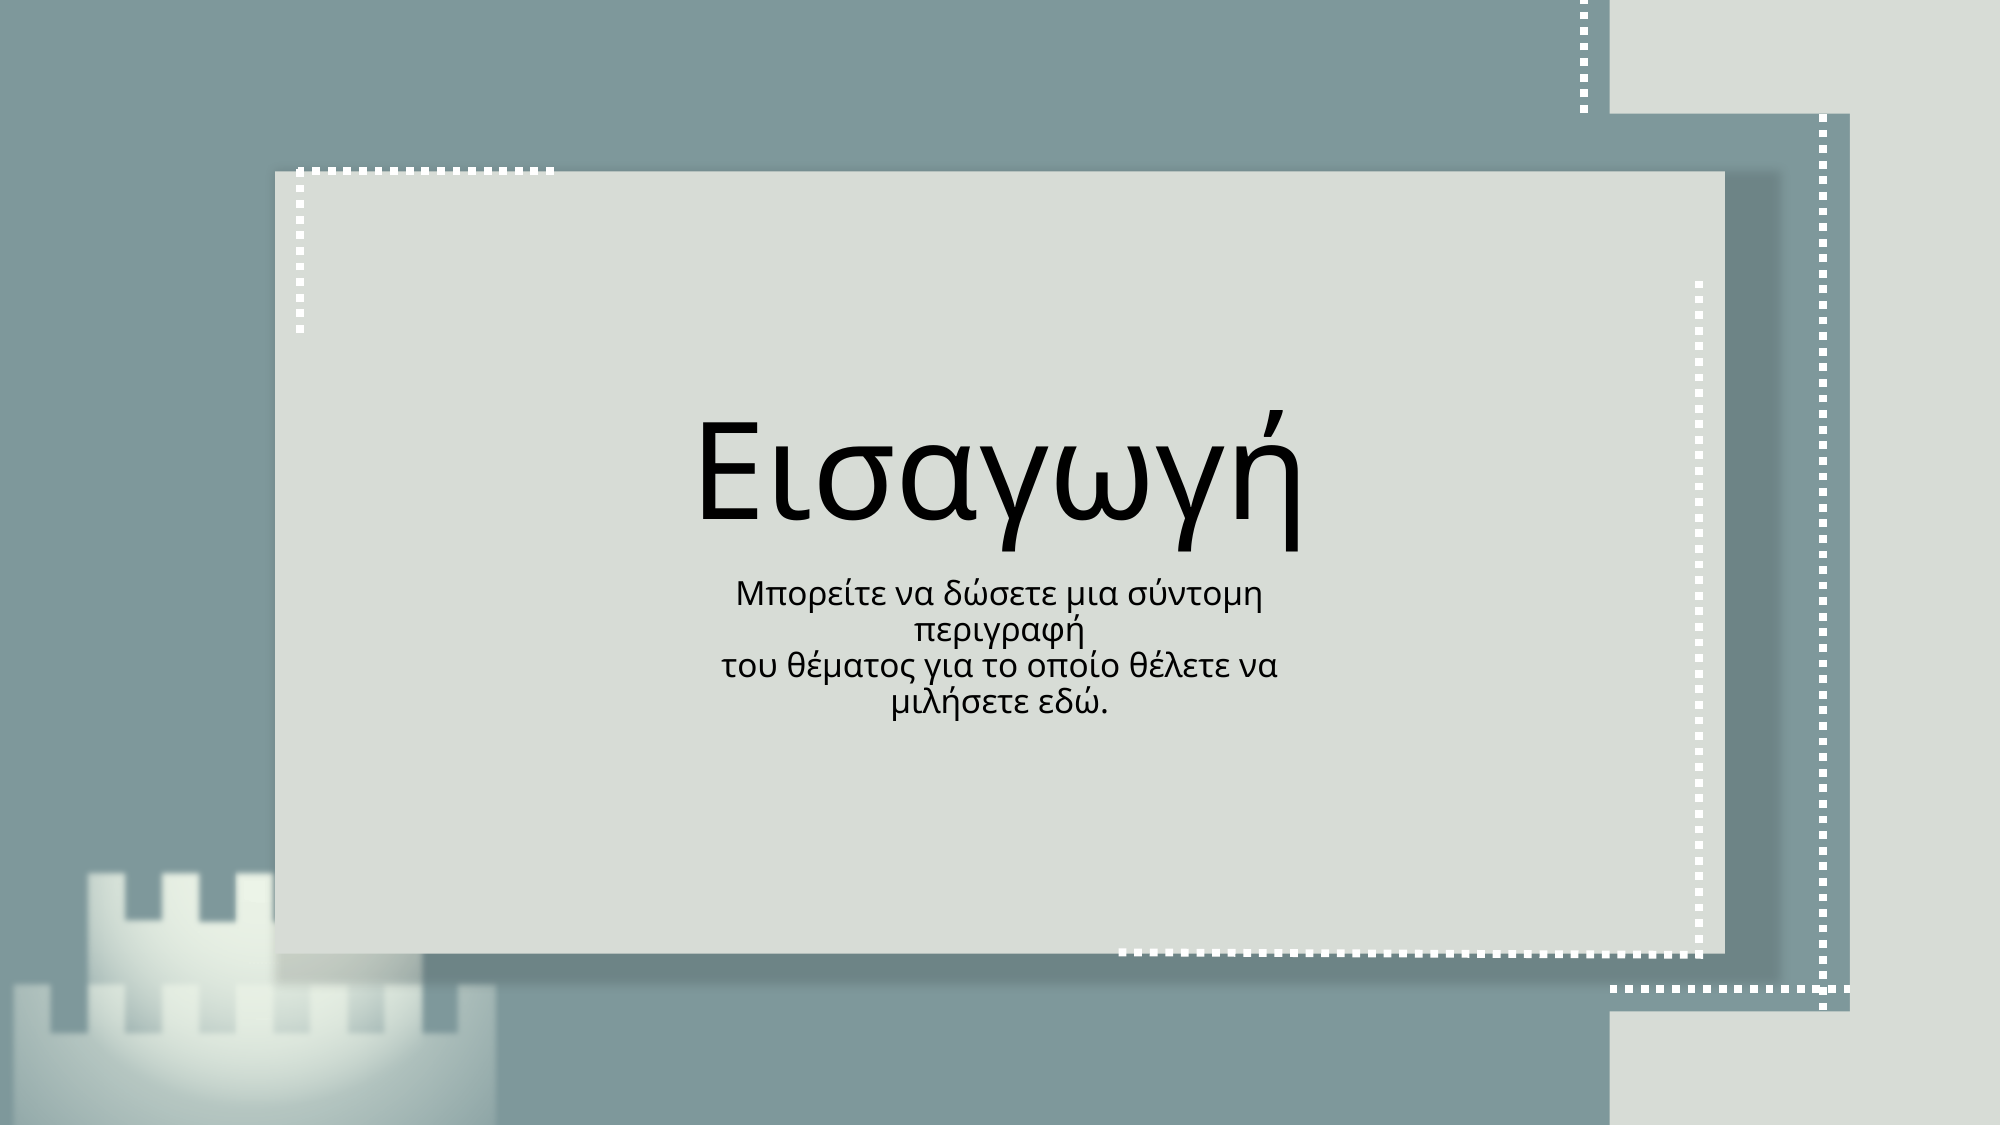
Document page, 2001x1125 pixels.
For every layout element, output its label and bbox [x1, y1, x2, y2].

text_box [0, 0, 2000, 1125]
